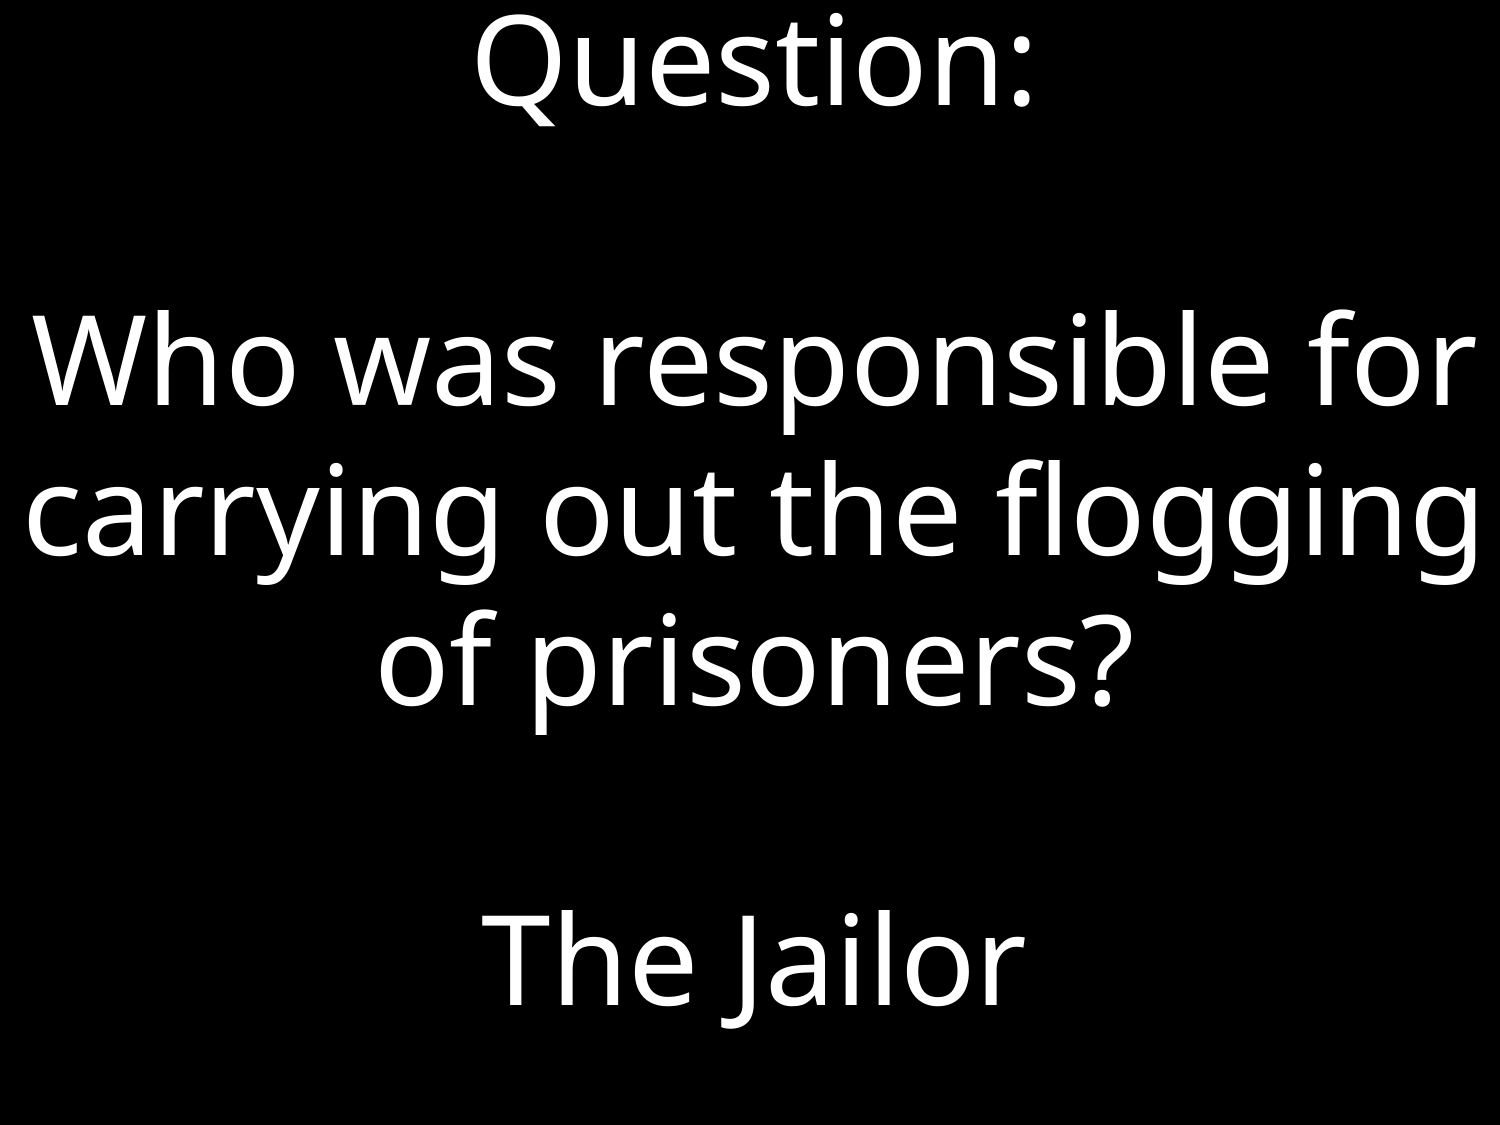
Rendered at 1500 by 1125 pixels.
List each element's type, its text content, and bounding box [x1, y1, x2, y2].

list Question: Who was responsible for carrying out the flogging of prisoners? The Jailor [10, 0, 1500, 26]
